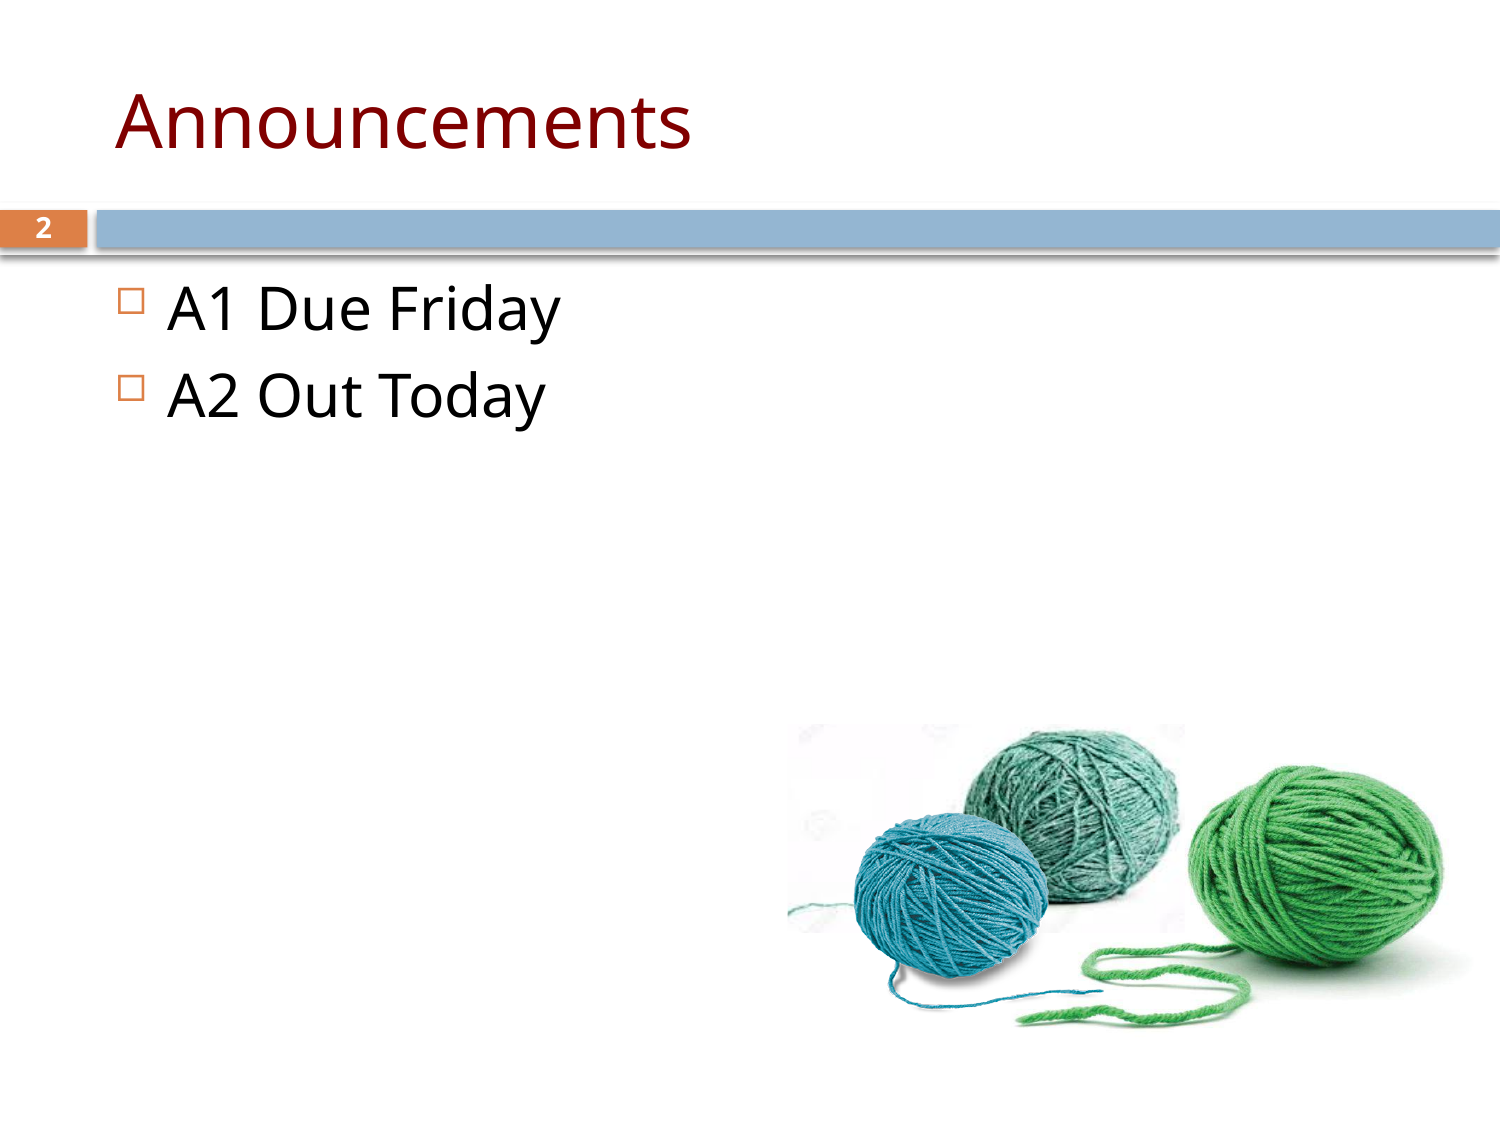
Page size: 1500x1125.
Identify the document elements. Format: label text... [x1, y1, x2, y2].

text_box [787, 687, 1500, 1063]
list A1 Due Friday A2 Out Today [100, 262, 1438, 1000]
slide_number 2 [0, 208, 88, 249]
title Announcements [100, 37, 1438, 200]
